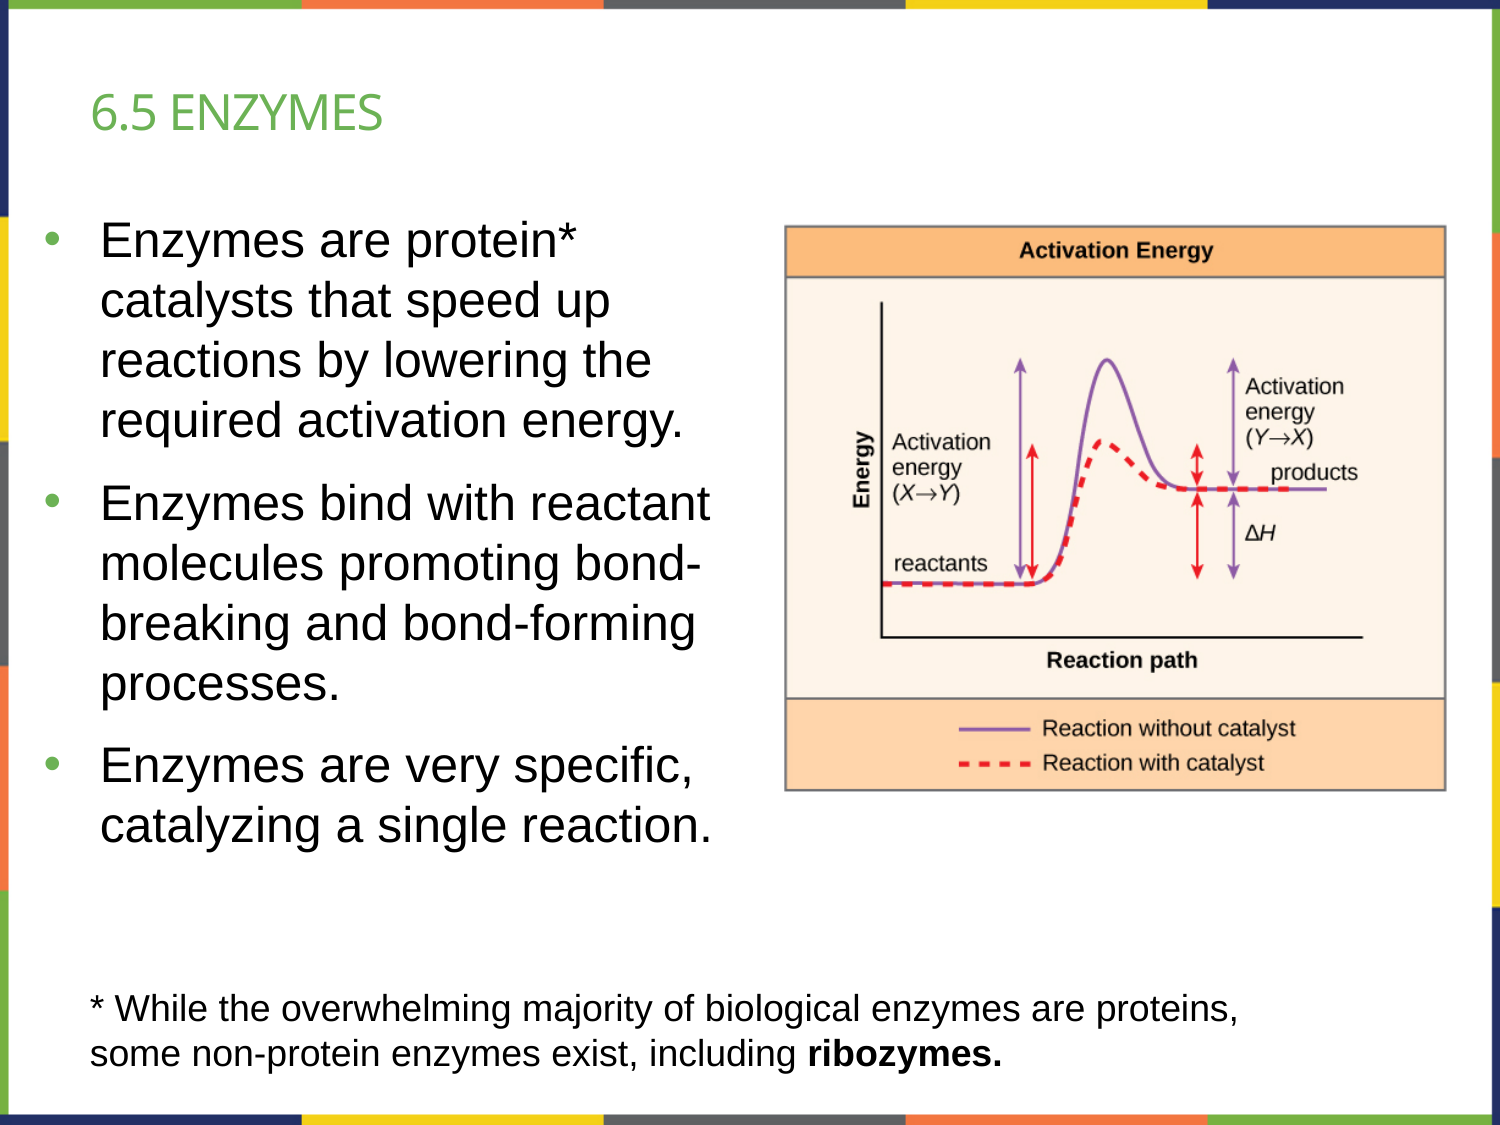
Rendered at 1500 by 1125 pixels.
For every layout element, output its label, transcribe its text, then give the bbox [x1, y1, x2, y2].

title 6.5 Enzymes [75, 39, 1398, 148]
list Enzymes are protein* catalysts that speed up reactions by lowering the required activation energy. Enzymes bind with reactant molecules promoting bond-breaking and bond-forming processes. Enzymes are very specific, catalyzing a single reaction. [28, 200, 790, 1061]
text_box * While the overwhelming majority of biological enzymes are proteins, some non-protein enzymes exist, including ribozymes. [75, 976, 1340, 1082]
picture [0, 0, 1500, 1125]
